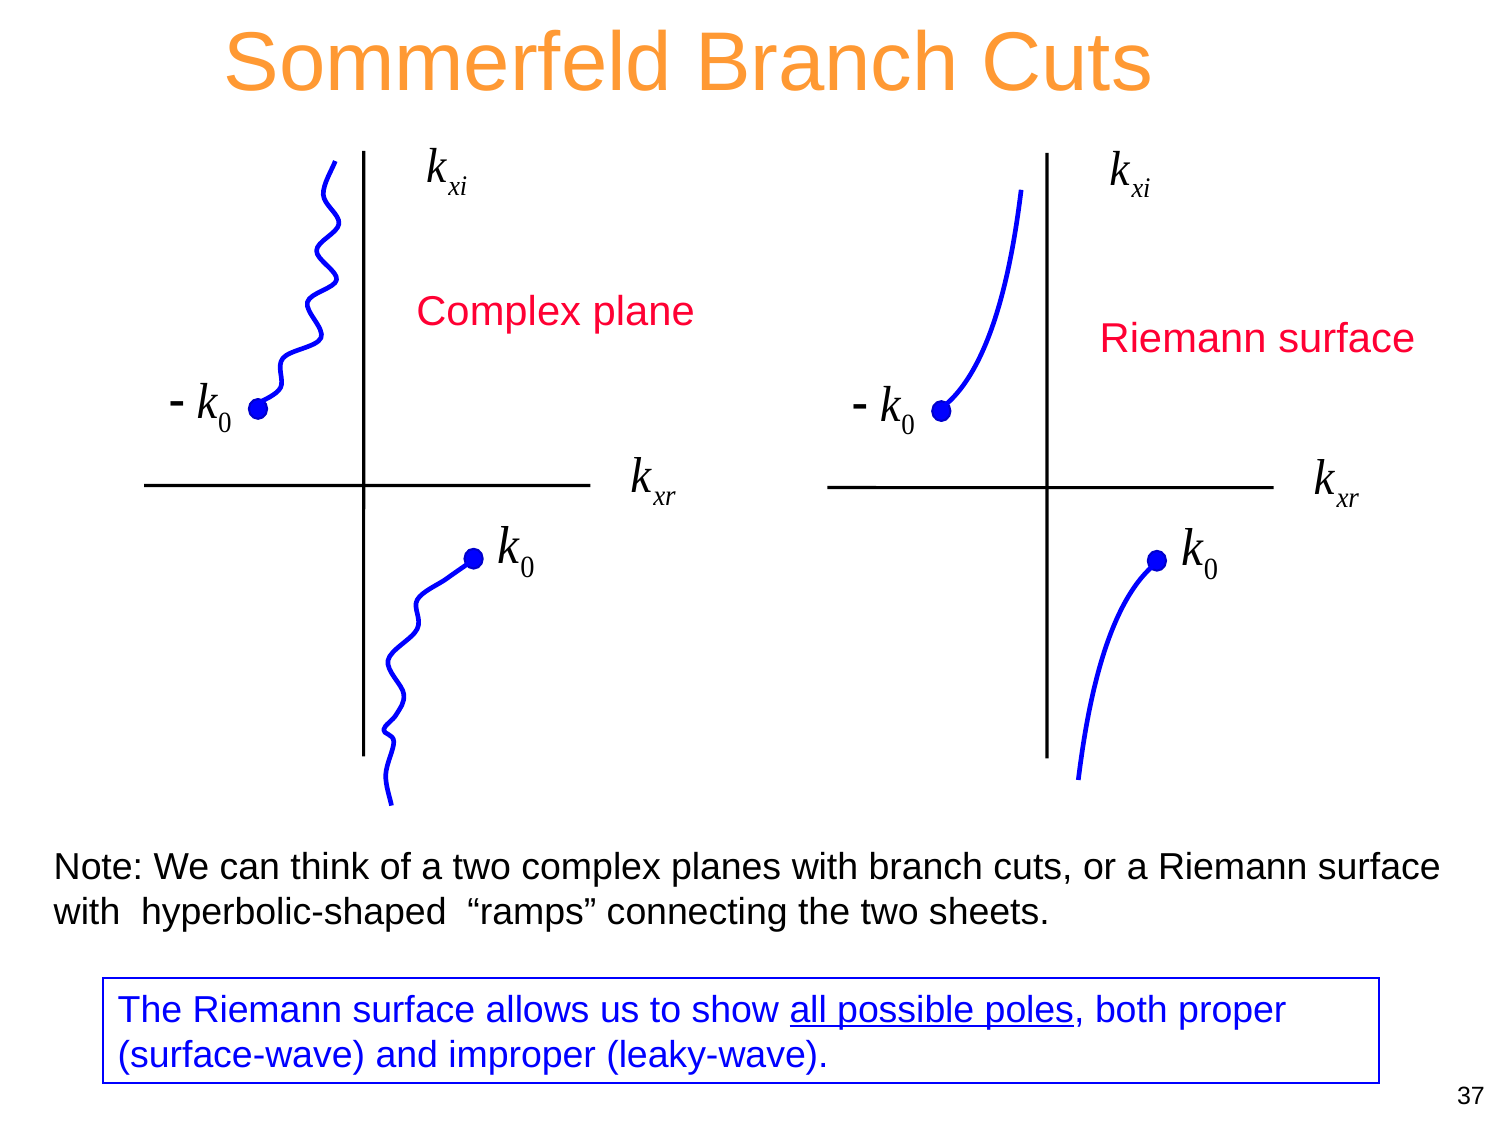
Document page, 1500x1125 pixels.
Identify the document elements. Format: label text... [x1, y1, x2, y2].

slide_number 37 [1149, 1065, 1500, 1125]
text_box The Riemann surface allows us to show all possible poles, both proper (surface-wave) and improper (leaky-wave). [102, 978, 1379, 1083]
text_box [143, 133, 753, 806]
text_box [827, 135, 1437, 781]
text_box Note: We can think of a two complex planes with branch cuts, or a Riemann surface with hyperbolic-shaped “ramps” connecting the two sheets. [39, 834, 1500, 940]
text_box Sommerfeld Branch Cuts [132, 0, 1246, 115]
